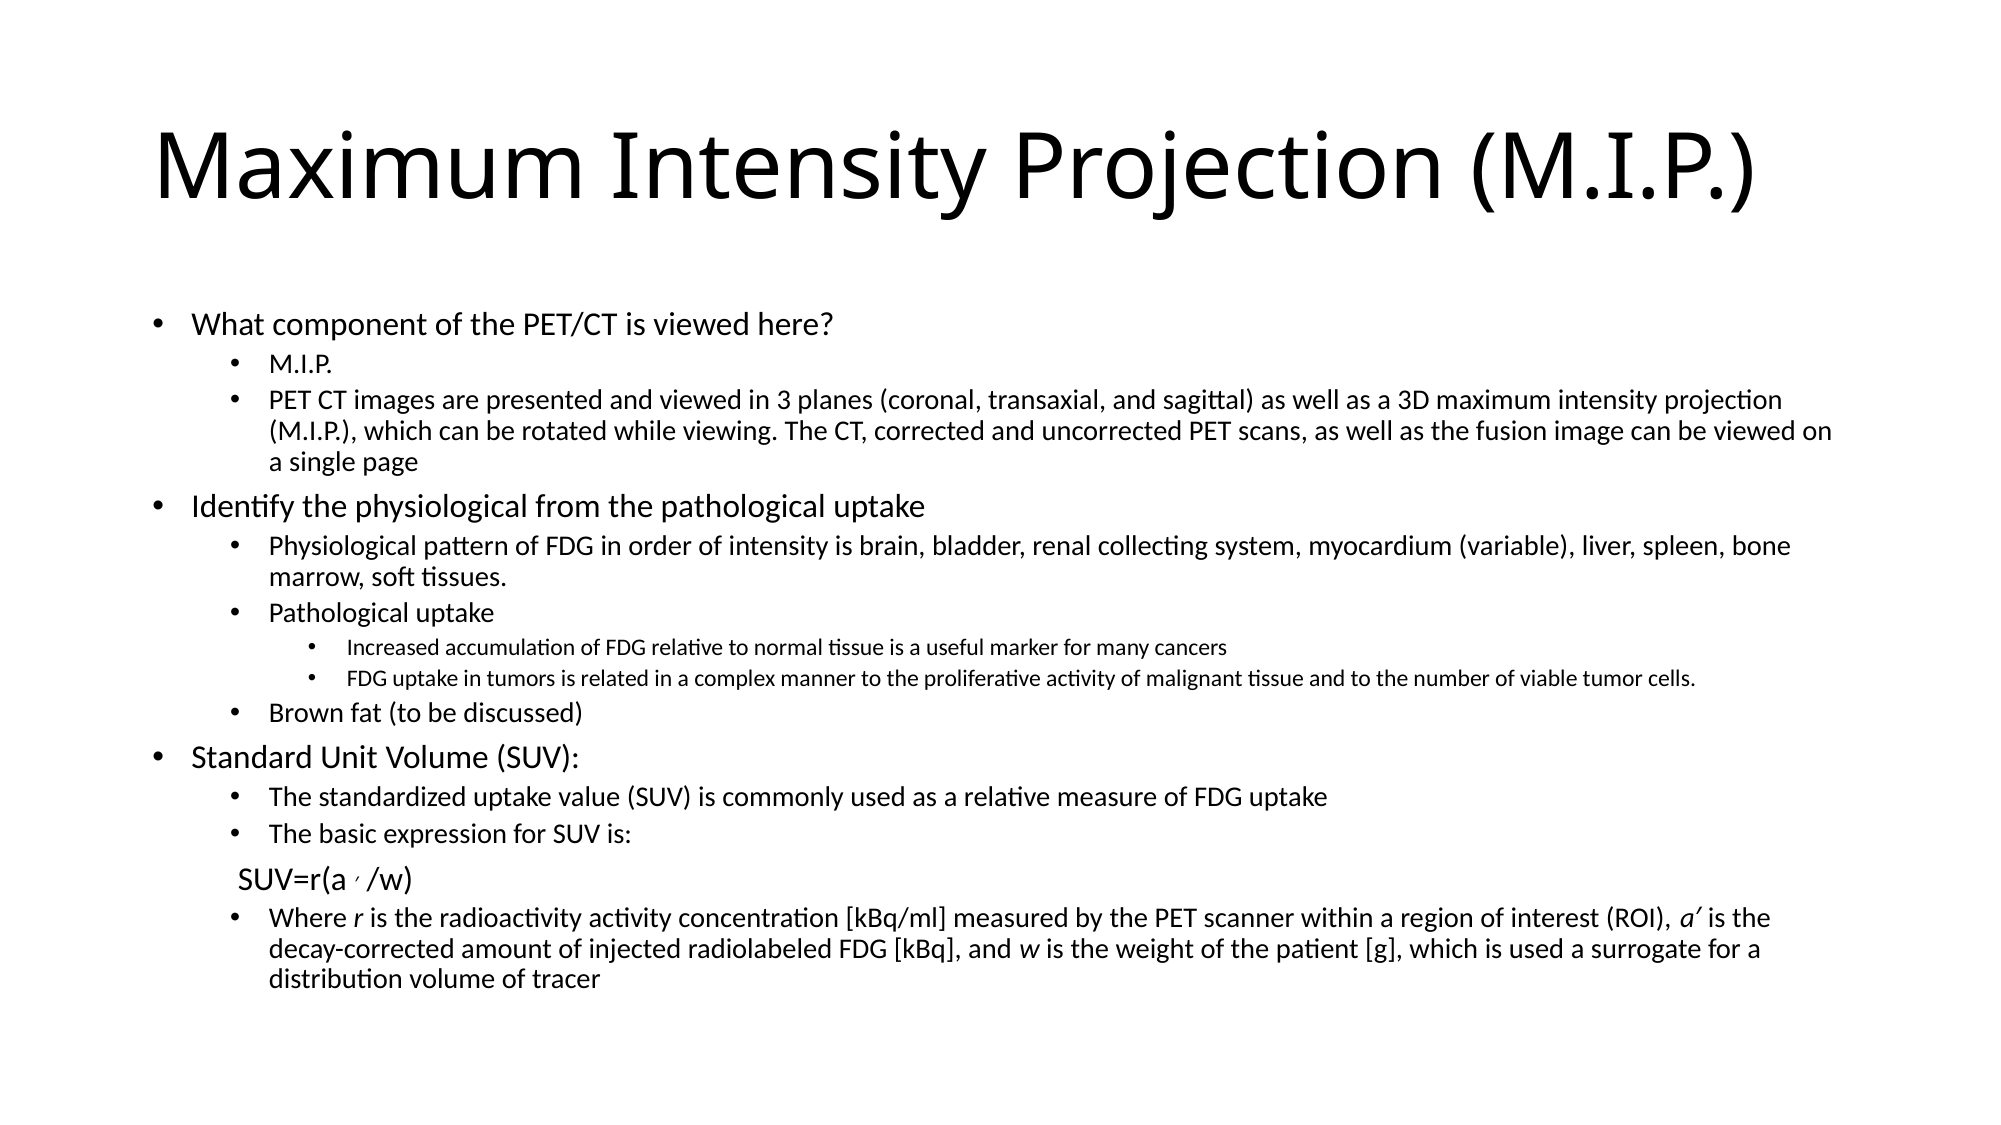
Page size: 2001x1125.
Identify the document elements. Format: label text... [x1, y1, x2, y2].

title Maximum Intensity Projection (M.I.P.) [137, 59, 1863, 278]
list What component of the PET/CT is viewed here? M.I.P. PET CT images are presented and viewed in 3 planes (coronal, transaxial, and sagittal) as well as a 3D maximum intensity projection (M.I.P.), which can be rotated while viewing. The CT, corrected and uncorrected PET scans, as well as the fusion image can be viewed on a single page Identify the physiological from the pathological uptake Physiological pattern of FDG in order of intensity is brain, bladder, renal collecting system, myocardium (variable), liver, spleen, bone marrow, soft tissues. Pathological uptake Increased accumulation of FDG relative to normal tissue is a useful marker for many cancers FDG uptake in tumors is related in a complex manner to the proliferative activity of malignant tissue and to the number of viable tumor cells. Brown fat (to be discussed) Standard Unit Volume (SUV): The standardized uptake value (SUV) is commonly used as a relative measure of FDG uptake The basic expression for SUV is: SUV=r(a ′ /w) Where r is the radioactivity activity concentration [kBq/ml] measured by the PET scanner within a region of interest (ROI), a′ is the decay-corrected amount of injected radiolabeled FDG [kBq], and w is the weight of the patient [g], which is used a surrogate for a distribution volume of tracer [137, 299, 1863, 1014]
